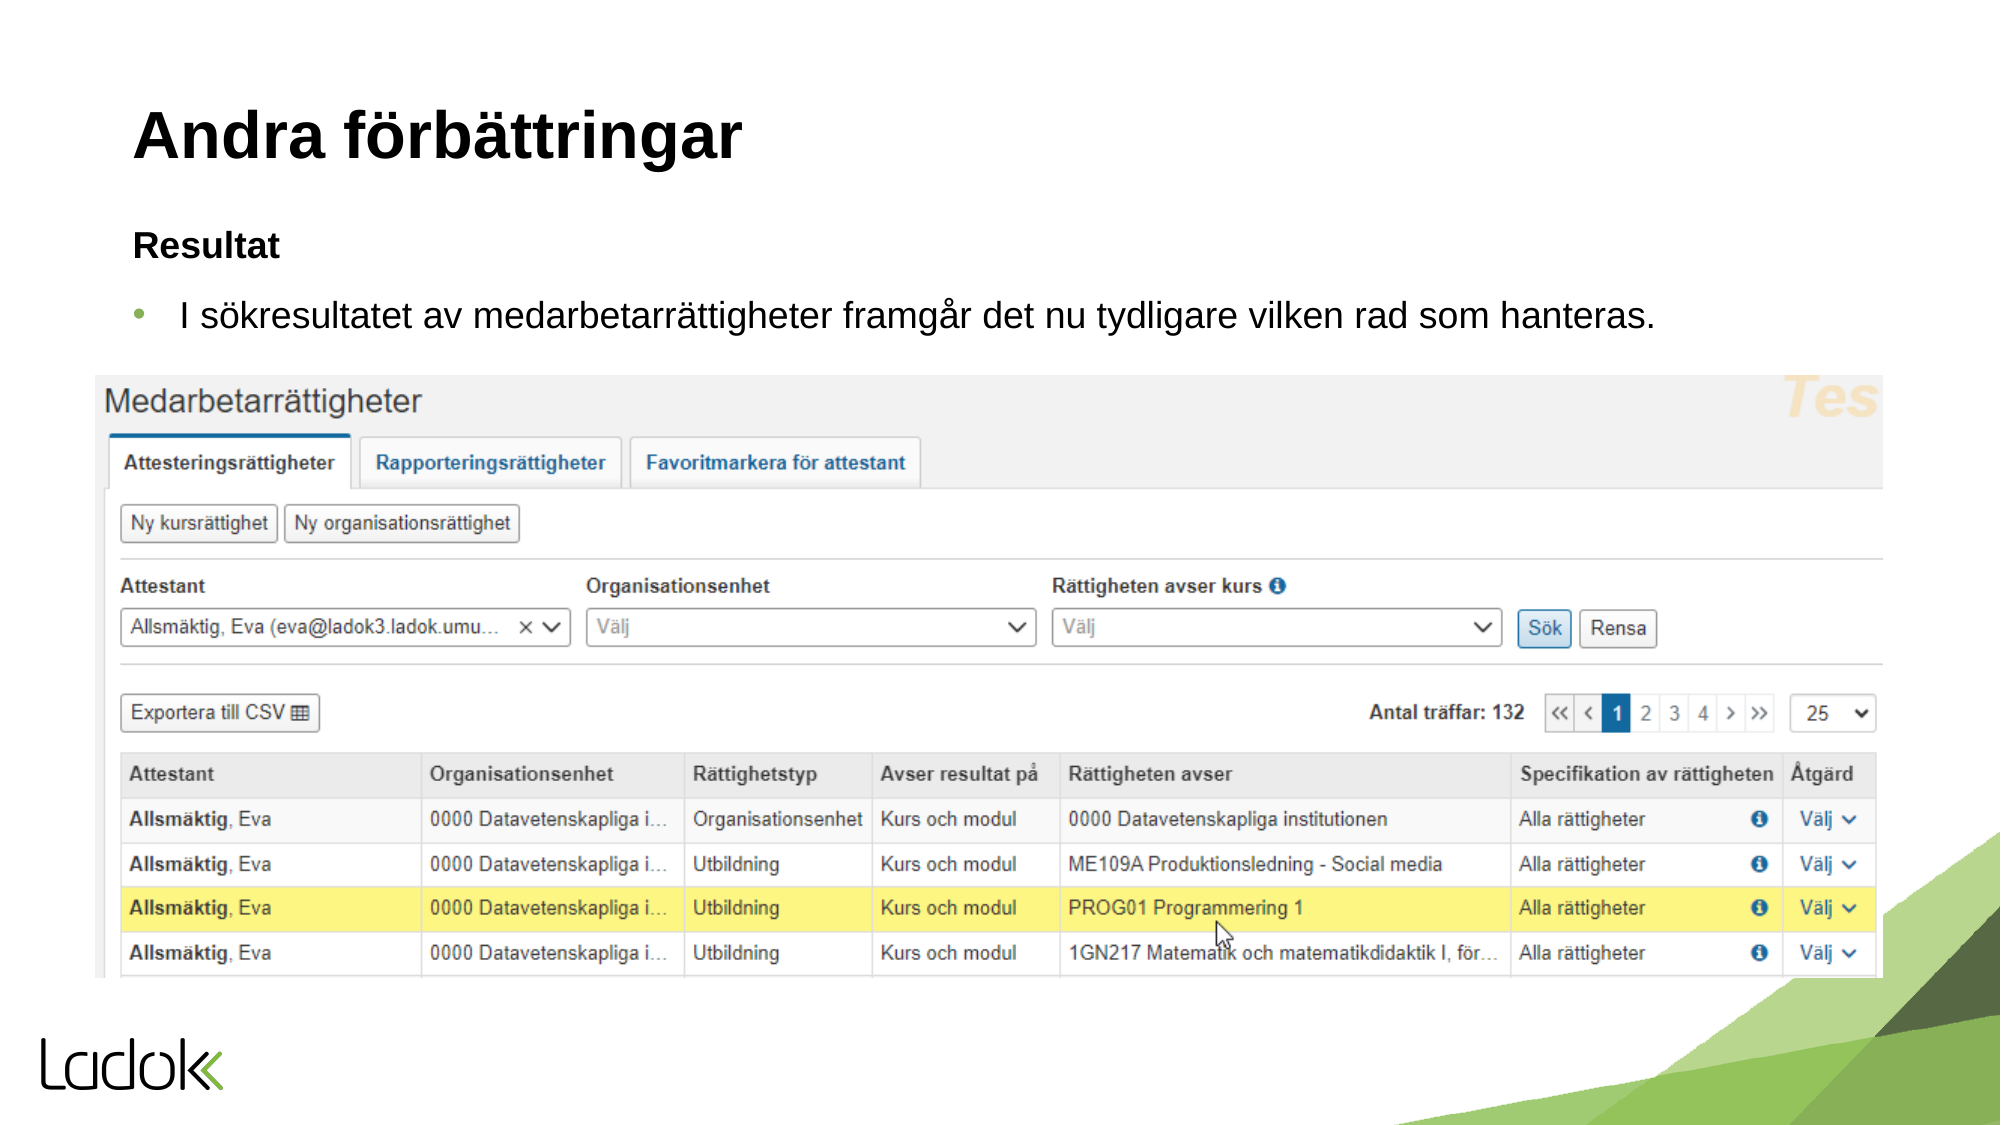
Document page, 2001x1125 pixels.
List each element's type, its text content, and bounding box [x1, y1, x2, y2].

picture [95, 375, 2000, 1125]
picture [41, 1038, 224, 1091]
list Resultat I sökresultatet av medarbetarrättigheter framgår det nu tydligare vilken rad som hanteras. [117, 213, 1783, 375]
title Andra förbättringar [117, 94, 1783, 213]
